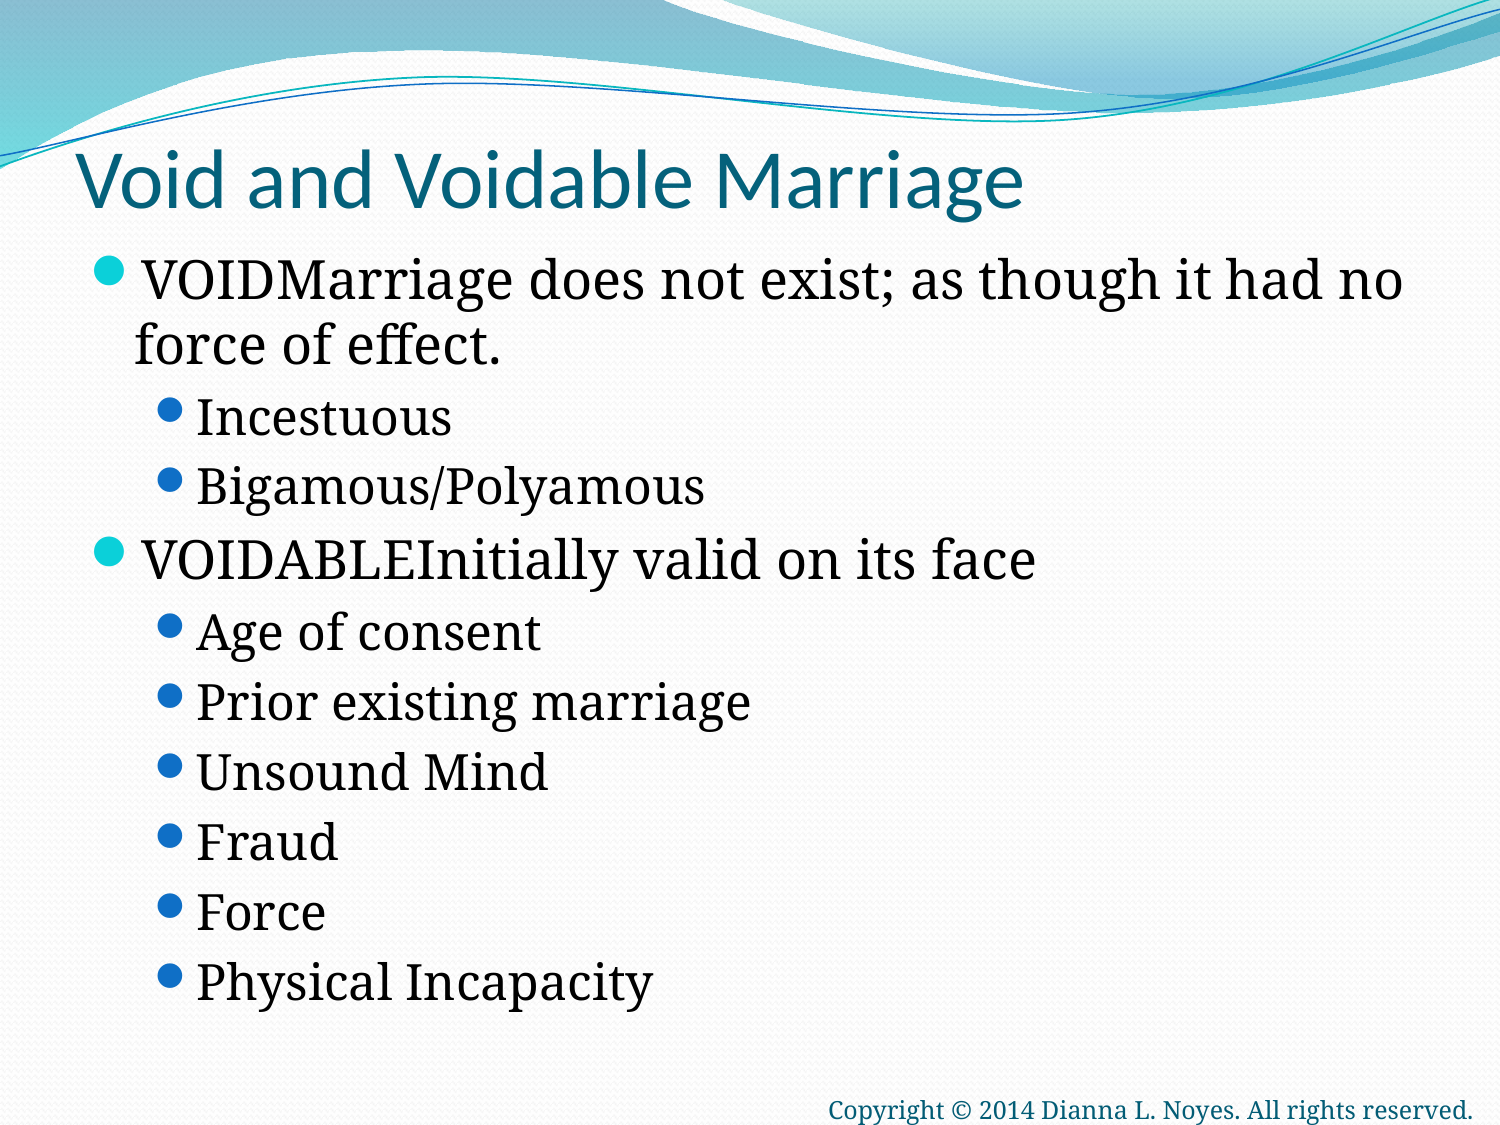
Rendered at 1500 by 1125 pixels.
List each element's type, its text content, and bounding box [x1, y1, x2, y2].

footer Copyright © 2014 Dianna L. Noyes. All rights reserved. [828, 1074, 1500, 1125]
title Void and Voidable Marriage [75, 115, 1425, 225]
